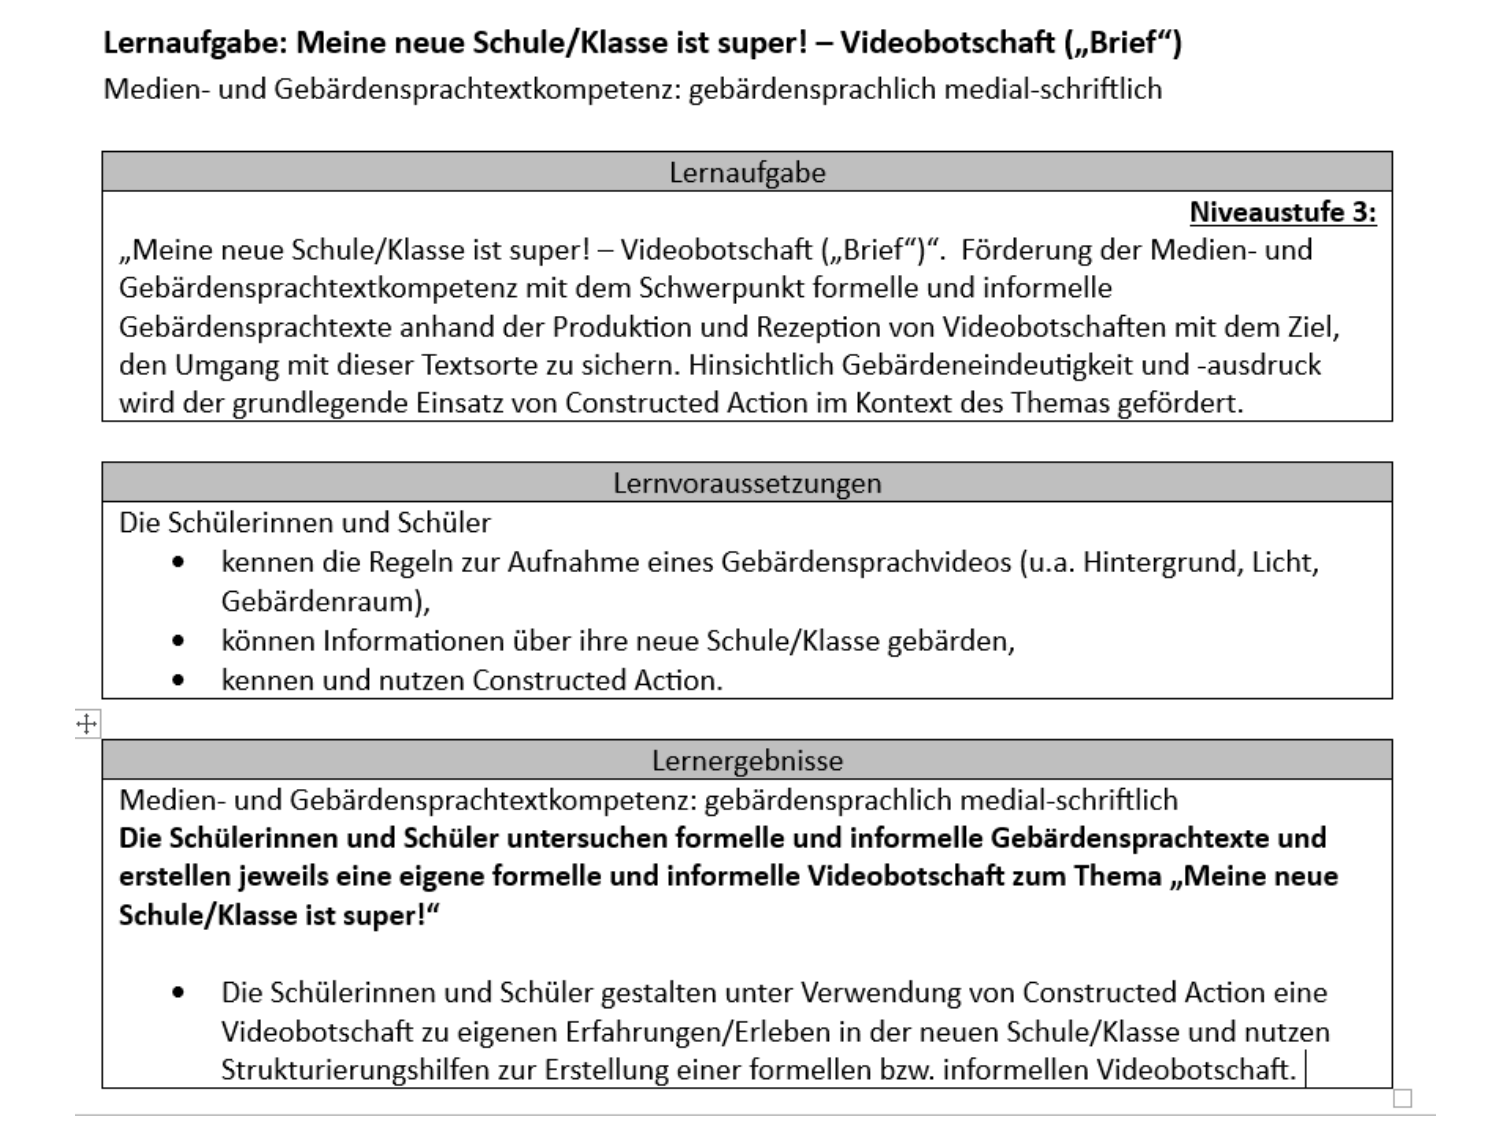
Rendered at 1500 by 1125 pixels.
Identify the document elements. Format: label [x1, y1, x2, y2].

picture [74, 17, 1436, 1116]
